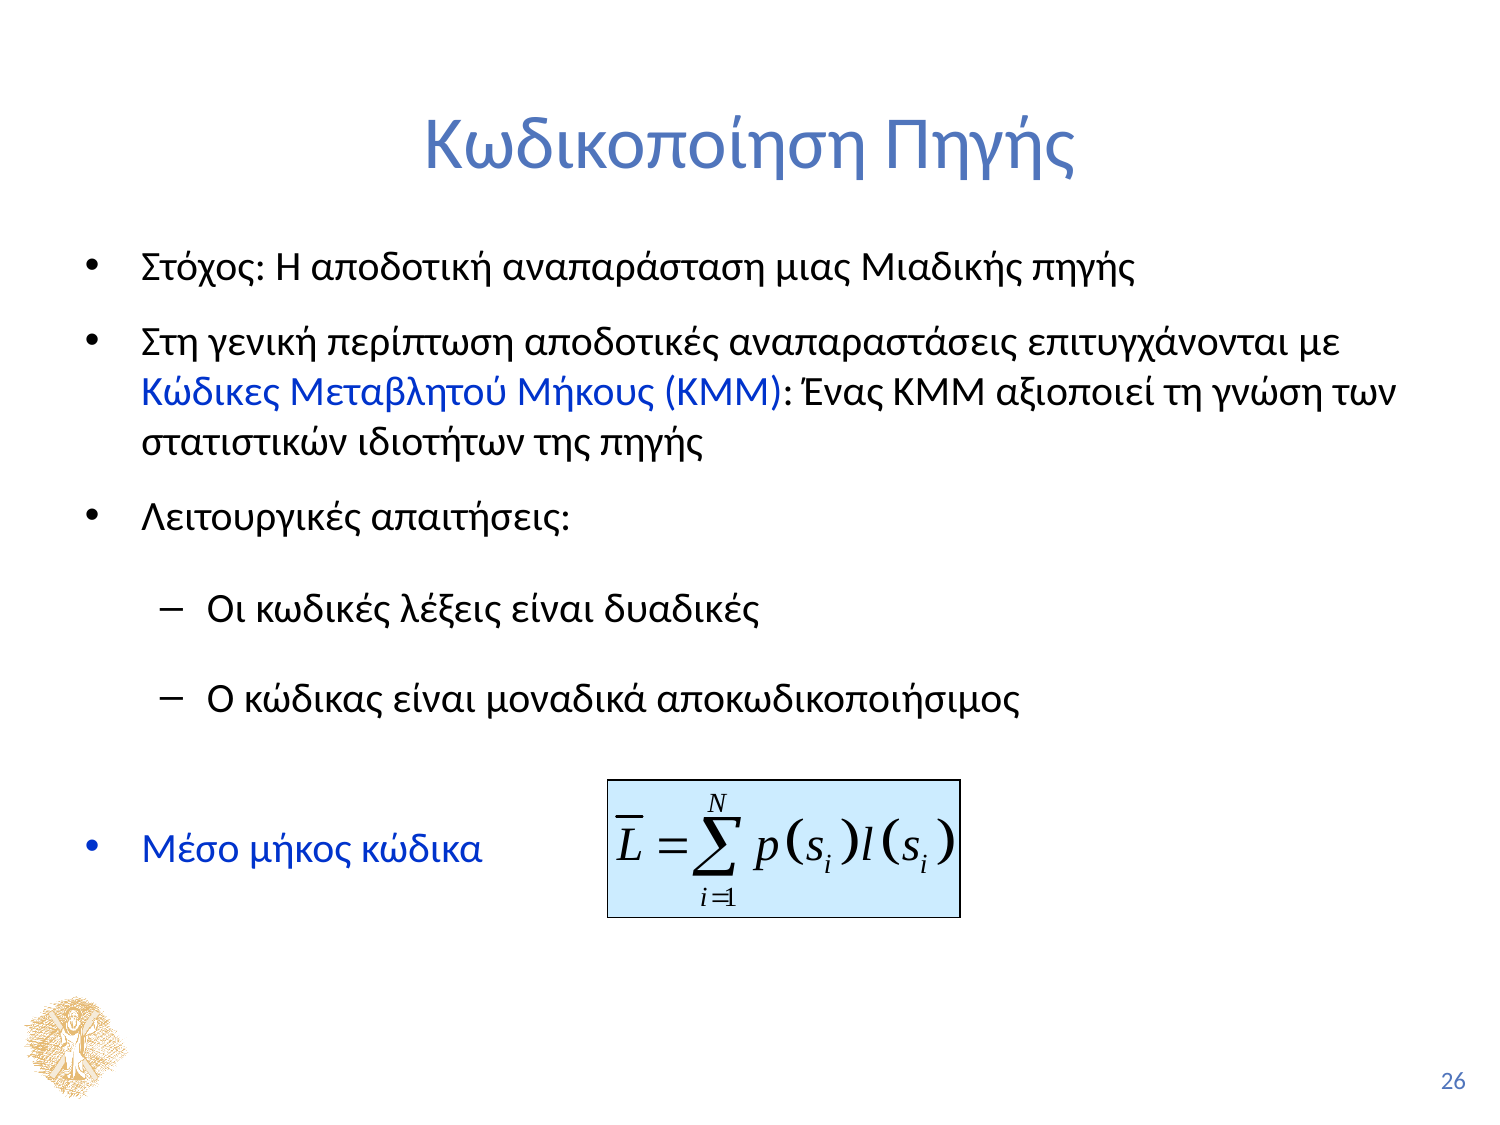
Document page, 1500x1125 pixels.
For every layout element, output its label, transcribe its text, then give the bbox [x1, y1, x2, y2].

title Κωδικοποίηση Πηγής [75, 45, 1425, 231]
picture [17, 986, 137, 1103]
text_box Στόχος: Η αποδοτική αναπαράσταση μιας Μιαδικής πηγής Στη γενική περίπτωση αποδοτικές αναπαραστάσεις επιτυγχάνονται με Κώδικες Μεταβλητού Μήκους (ΚΜΜ): Ένας ΚΜΜ αξιοποιεί τη γνώση των στατιστικών ιδιοτήτων της πηγής Λειτουργικές απαιτήσεις: Οι κωδικές λέξεις είναι δυαδικές Ο κώδικας είναι μοναδικά αποκωδικοποιήσιμος Μέσο μήκος κώδικα [69, 231, 1436, 888]
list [607, 780, 960, 917]
